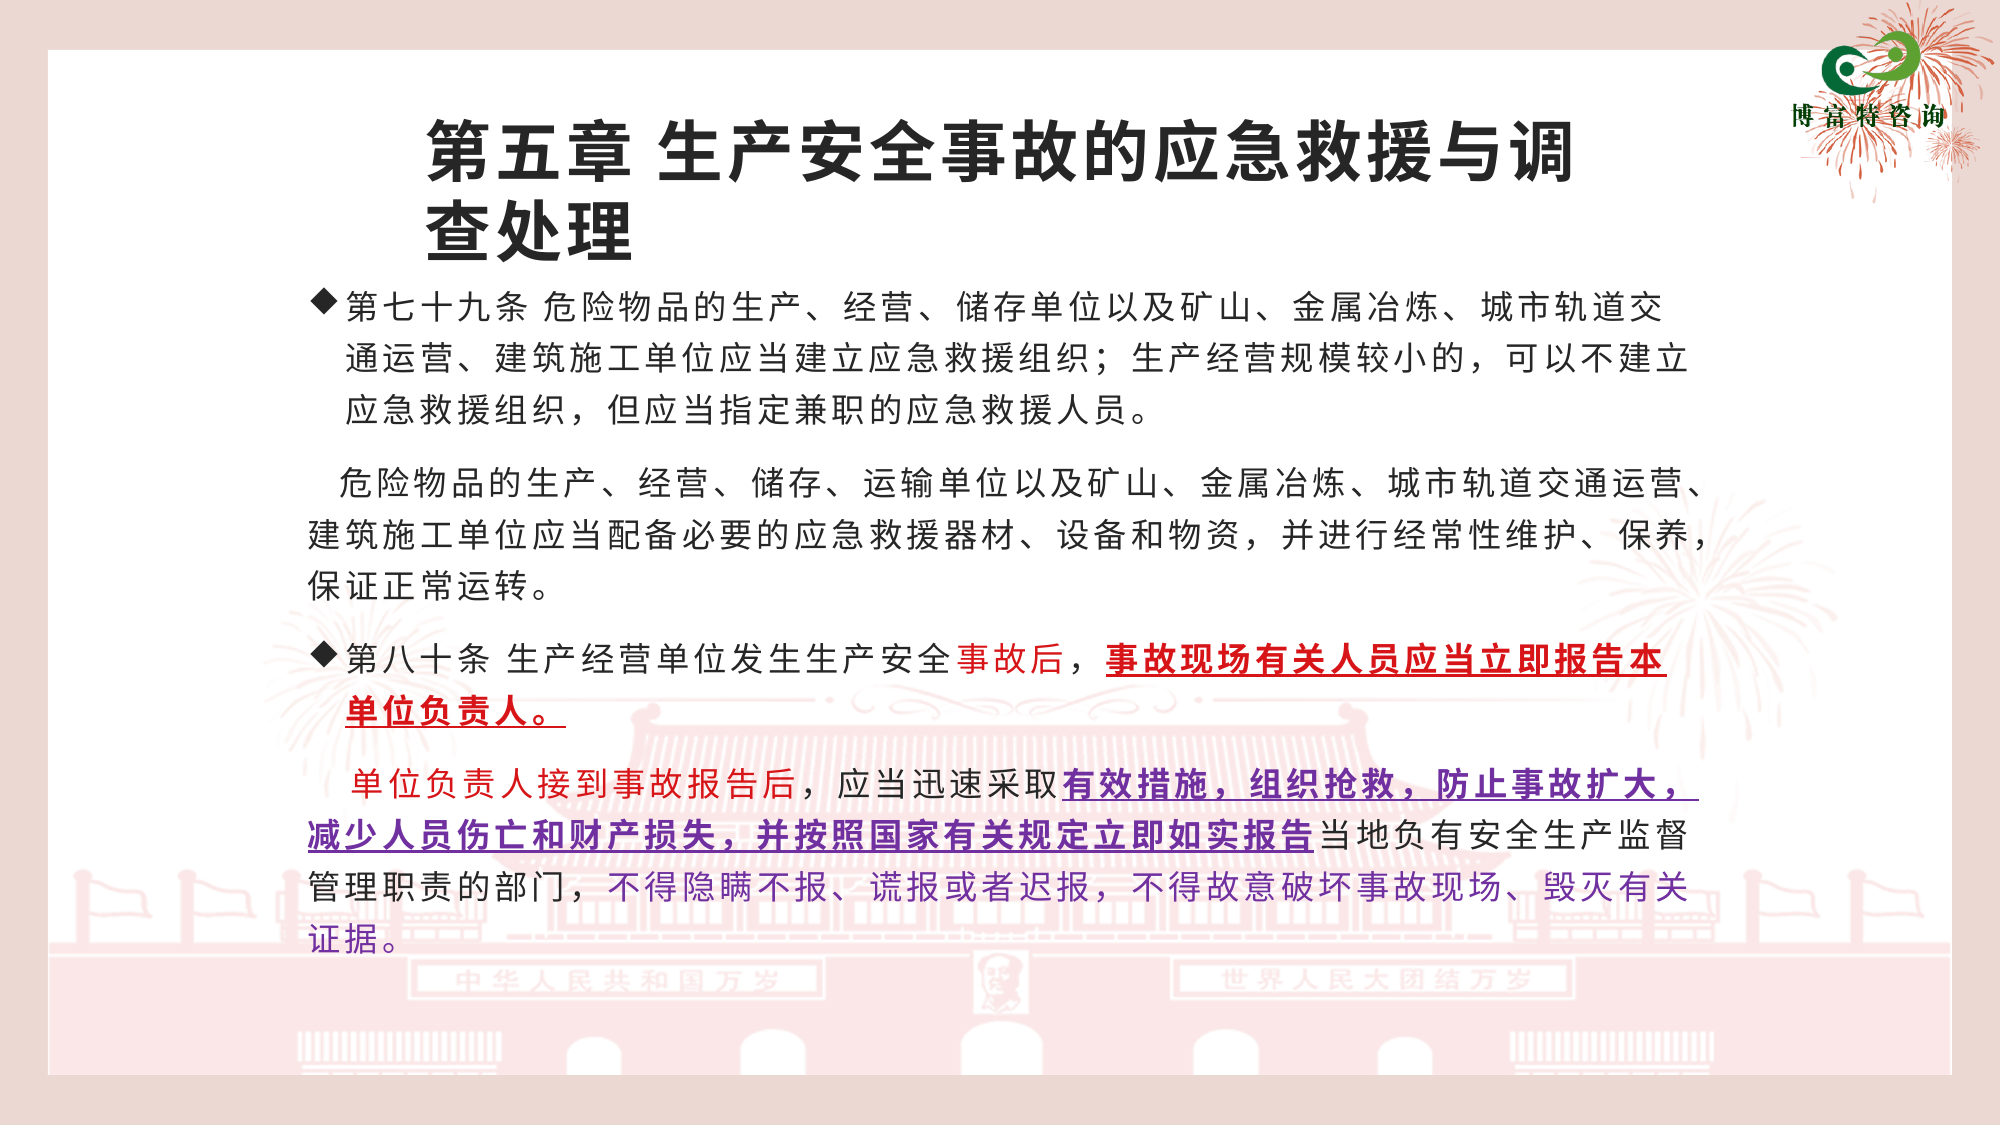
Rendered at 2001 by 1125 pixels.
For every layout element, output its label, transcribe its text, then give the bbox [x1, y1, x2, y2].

title 第五章 生产安全事故的应急救援与调查处理 [407, 130, 1593, 250]
picture [47, 479, 1952, 1075]
picture [1772, 0, 2000, 206]
list 第七十九条 危险物品的生产、经营、储存单位以及矿山、金属冶炼、城市轨道交通运营、建筑施工单位应当建立应急救援组织；生产经营规模较小的，可以不建立应急救援组织，但应当指定兼职的应急救援人员。 危险物品的生产、经营、储存、运输单位以及矿山、金属冶炼、城市轨道交通运营、建筑施工单位应当配备必要的应急救援器材、设备和物资，并进行经常性维护、保养，保证正常运转。 第八十条 生产经营单位发生生产安全事故后，事故现场有关人员应当立即报告本单位负责人。 单位负责人接到事故报告后，应当迅速采取有效措施，组织抢救，防止事故扩大，减少人员伤亡和财产损失，并按照国家有关规定立即如实报告当地负有安全生产监督管理职责的部门，不得隐瞒不报、谎报或者迟报，不得故意破坏事故现场、毁灭有关证据。 [290, 273, 1718, 1070]
